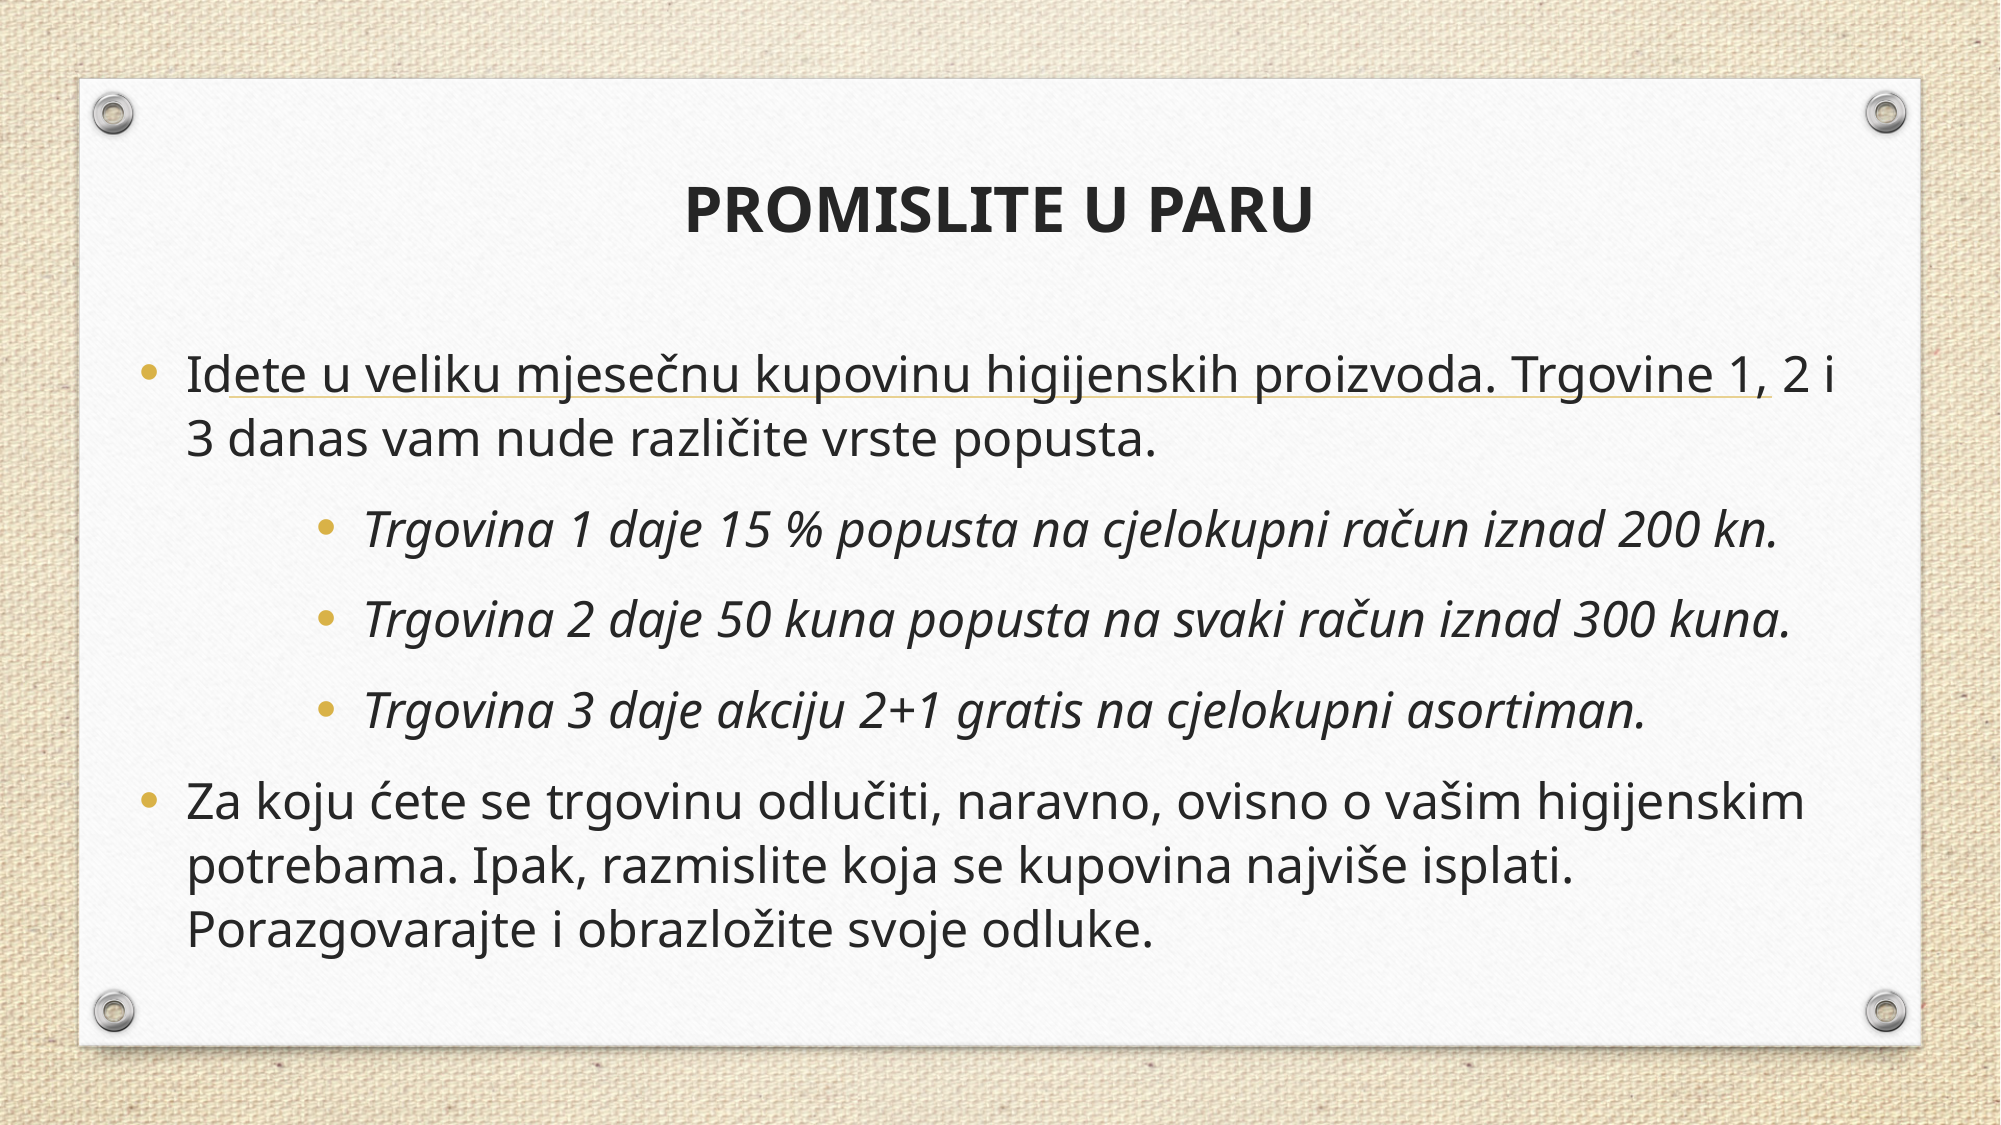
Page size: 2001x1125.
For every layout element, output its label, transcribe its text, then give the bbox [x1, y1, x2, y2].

picture [0, 0, 2001, 1125]
title PROMISLITE U PARU [212, 161, 1788, 253]
list Idete u veliku mjesečnu kupovinu higijenskih proizvoda. Trgovine 1, 2 i 3 danas vam nude različite vrste popusta. Trgovina 1 daje 15 % popusta na cjelokupni račun iznad 200 kn. Trgovina 2 daje 50 kuna popusta na svaki račun iznad 300 kuna. Trgovina 3 daje akciju 2+1 gratis na cjelokupni asortiman. Za koju ćete se trgovinu odlučiti, naravno, ovisno o vašim higijenskim potrebama. Ipak, razmislite koja se kupovina najviše isplati. Porazgovarajte i obrazložite svoje odluke. [124, 330, 1873, 1013]
